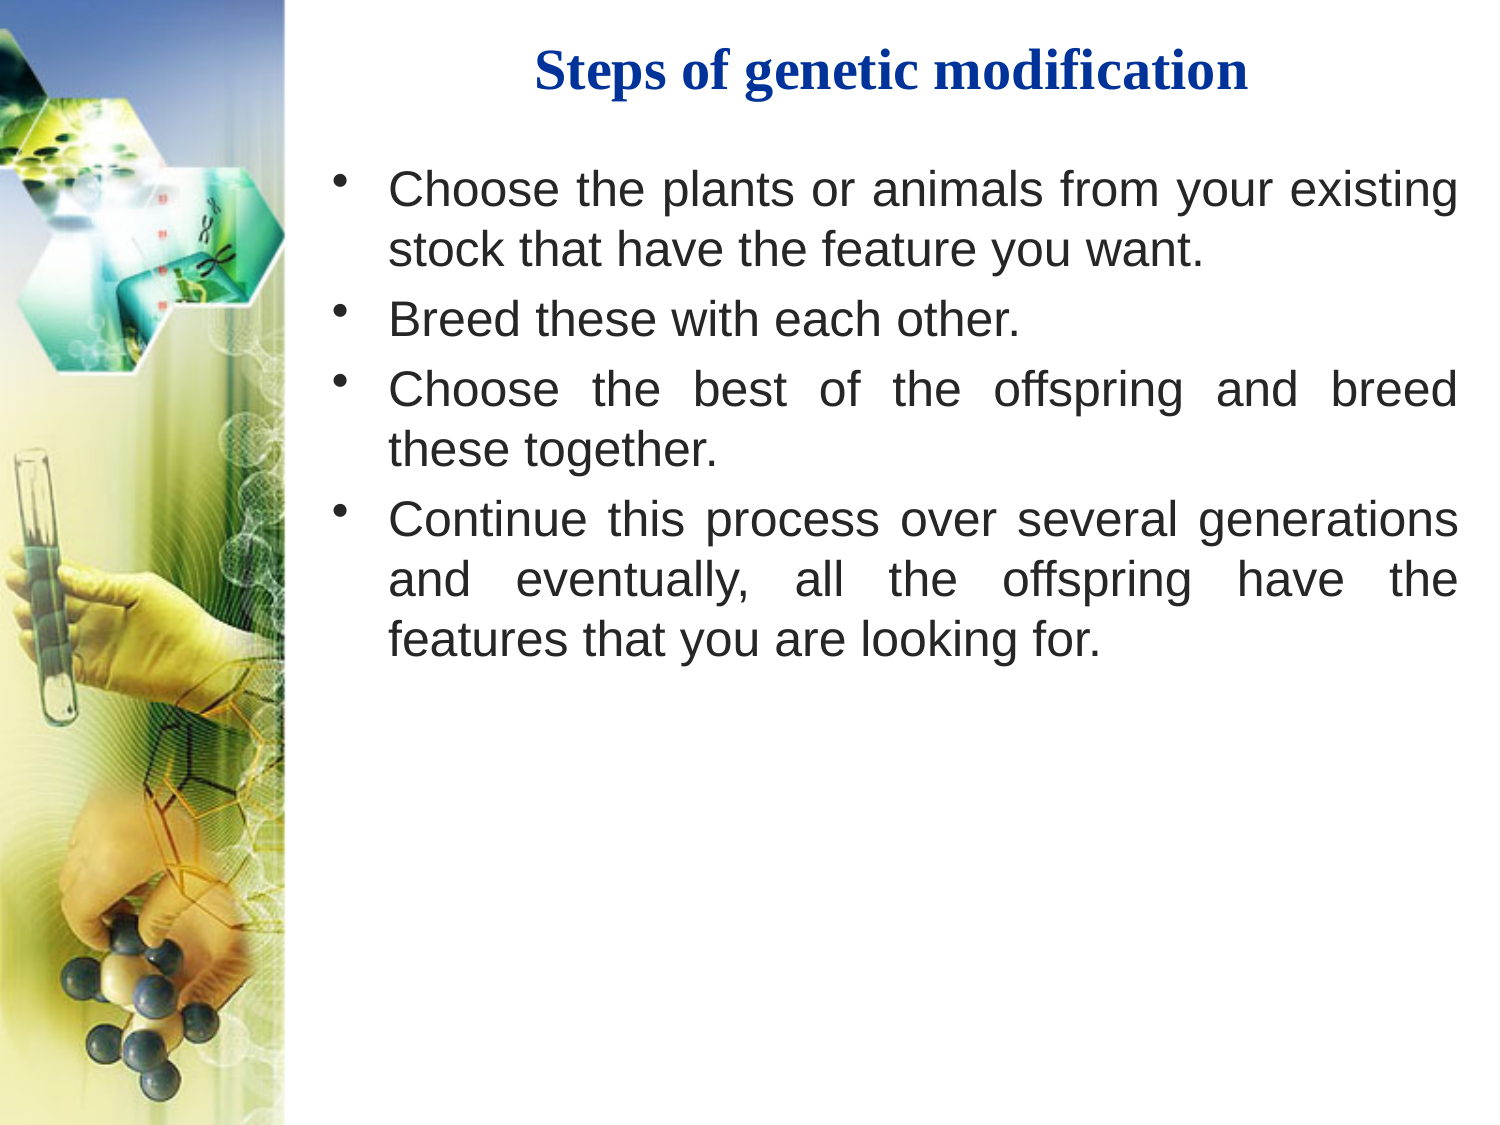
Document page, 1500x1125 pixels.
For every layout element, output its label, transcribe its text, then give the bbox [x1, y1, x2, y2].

title Steps of genetic modification [312, 19, 1471, 114]
list Choose the plants or animals from your existing stock that have the feature you want. Breed these with each other. Choose the best of the offspring and breed these together. Continue this process over several generations and eventually, all the offspring have the features that you are looking for. [316, 149, 1475, 1071]
picture [0, 0, 1500, 1125]
